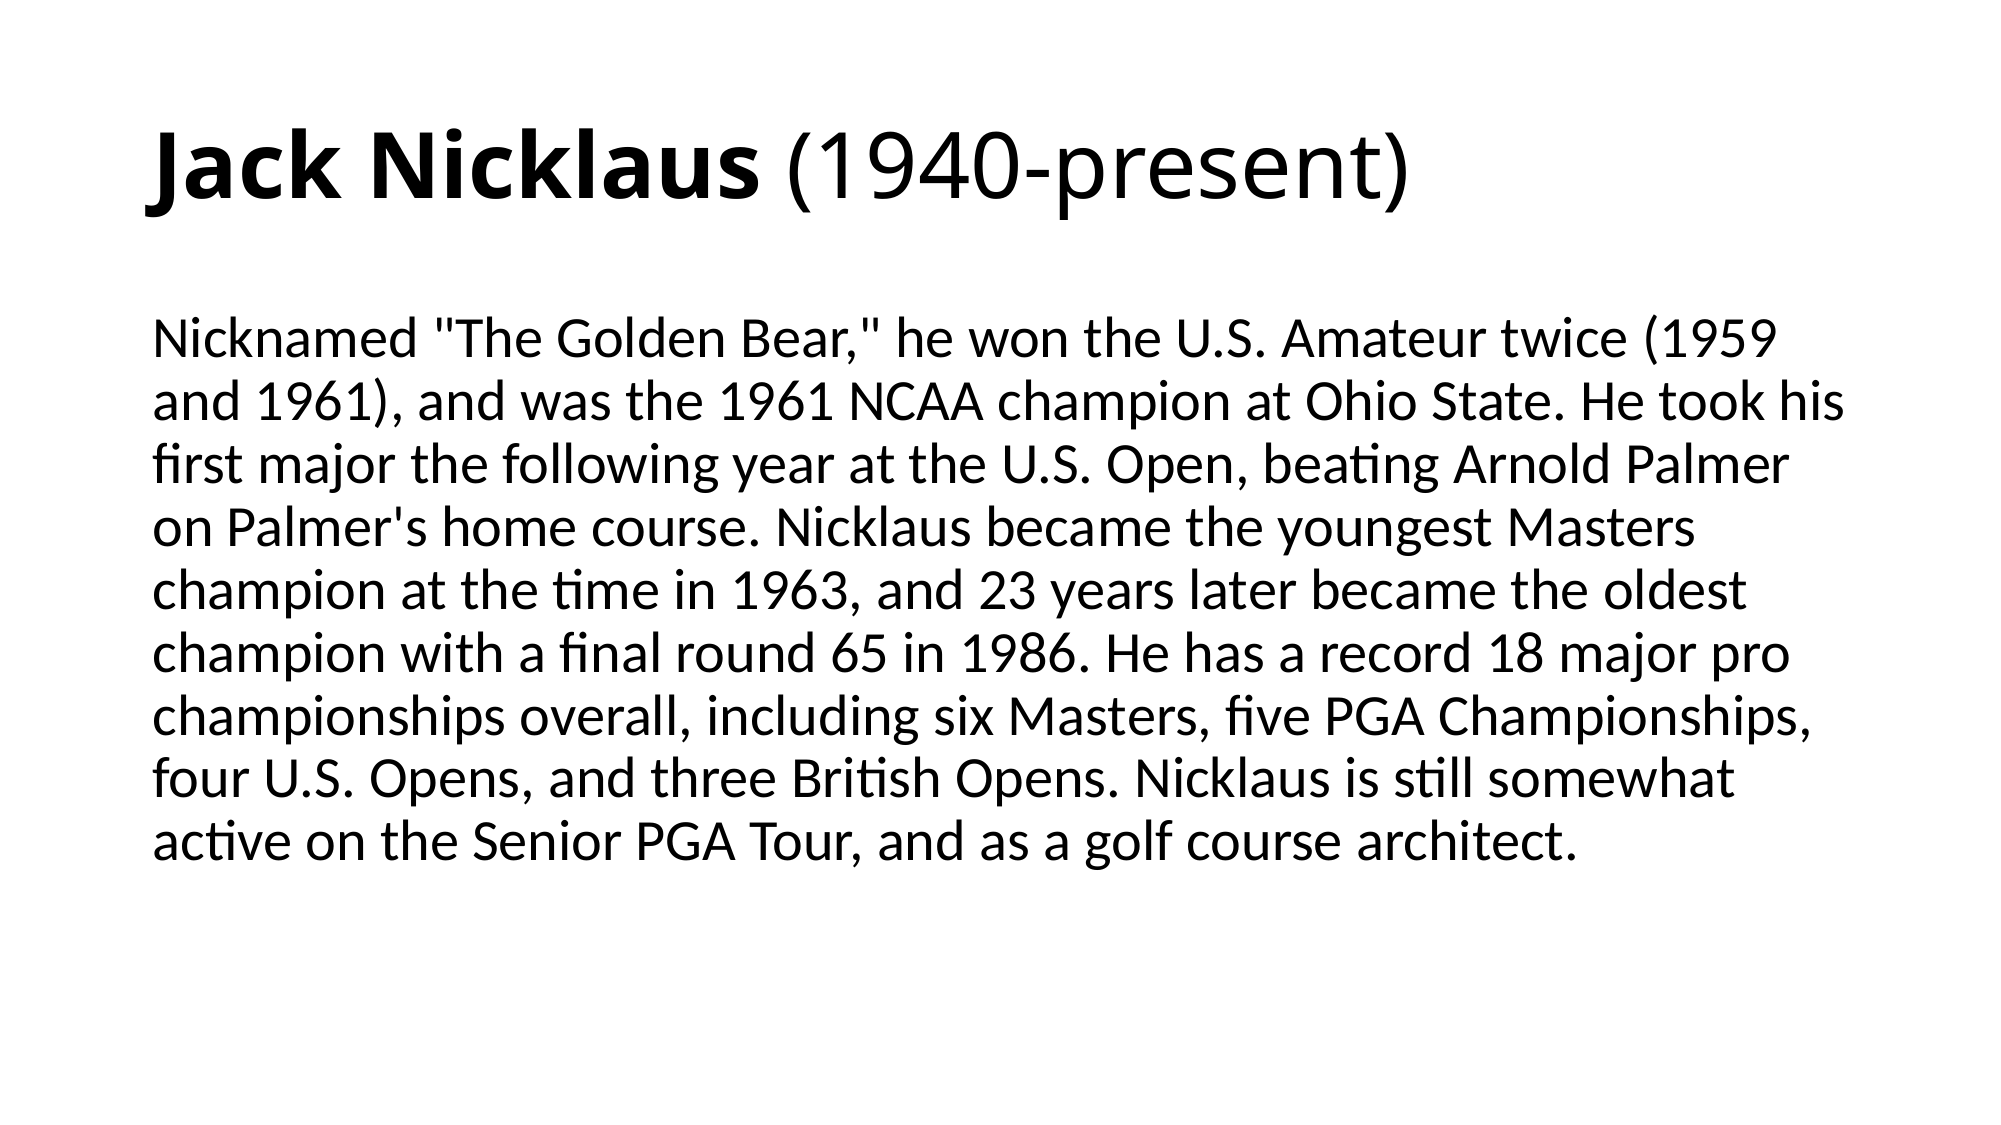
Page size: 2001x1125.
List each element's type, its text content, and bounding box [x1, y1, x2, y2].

list Nicknamed "The Golden Bear," he won the U.S. Amateur twice (1959 and 1961), and was the 1961 NCAA champion at Ohio State. He took his first major the following year at the U.S. Open, beating Arnold Palmer on Palmer's home course. Nicklaus became the youngest Masters champion at the time in 1963, and 23 years later became the oldest champion with a final round 65 in 1986. He has a record 18 major pro championships overall, including six Masters, five PGA Championships, four U.S. Opens, and three British Opens. Nicklaus is still somewhat active on the Senior PGA Tour, and as a golf course architect. [137, 299, 1863, 1014]
title Jack Nicklaus (1940-present) [137, 59, 1863, 278]
